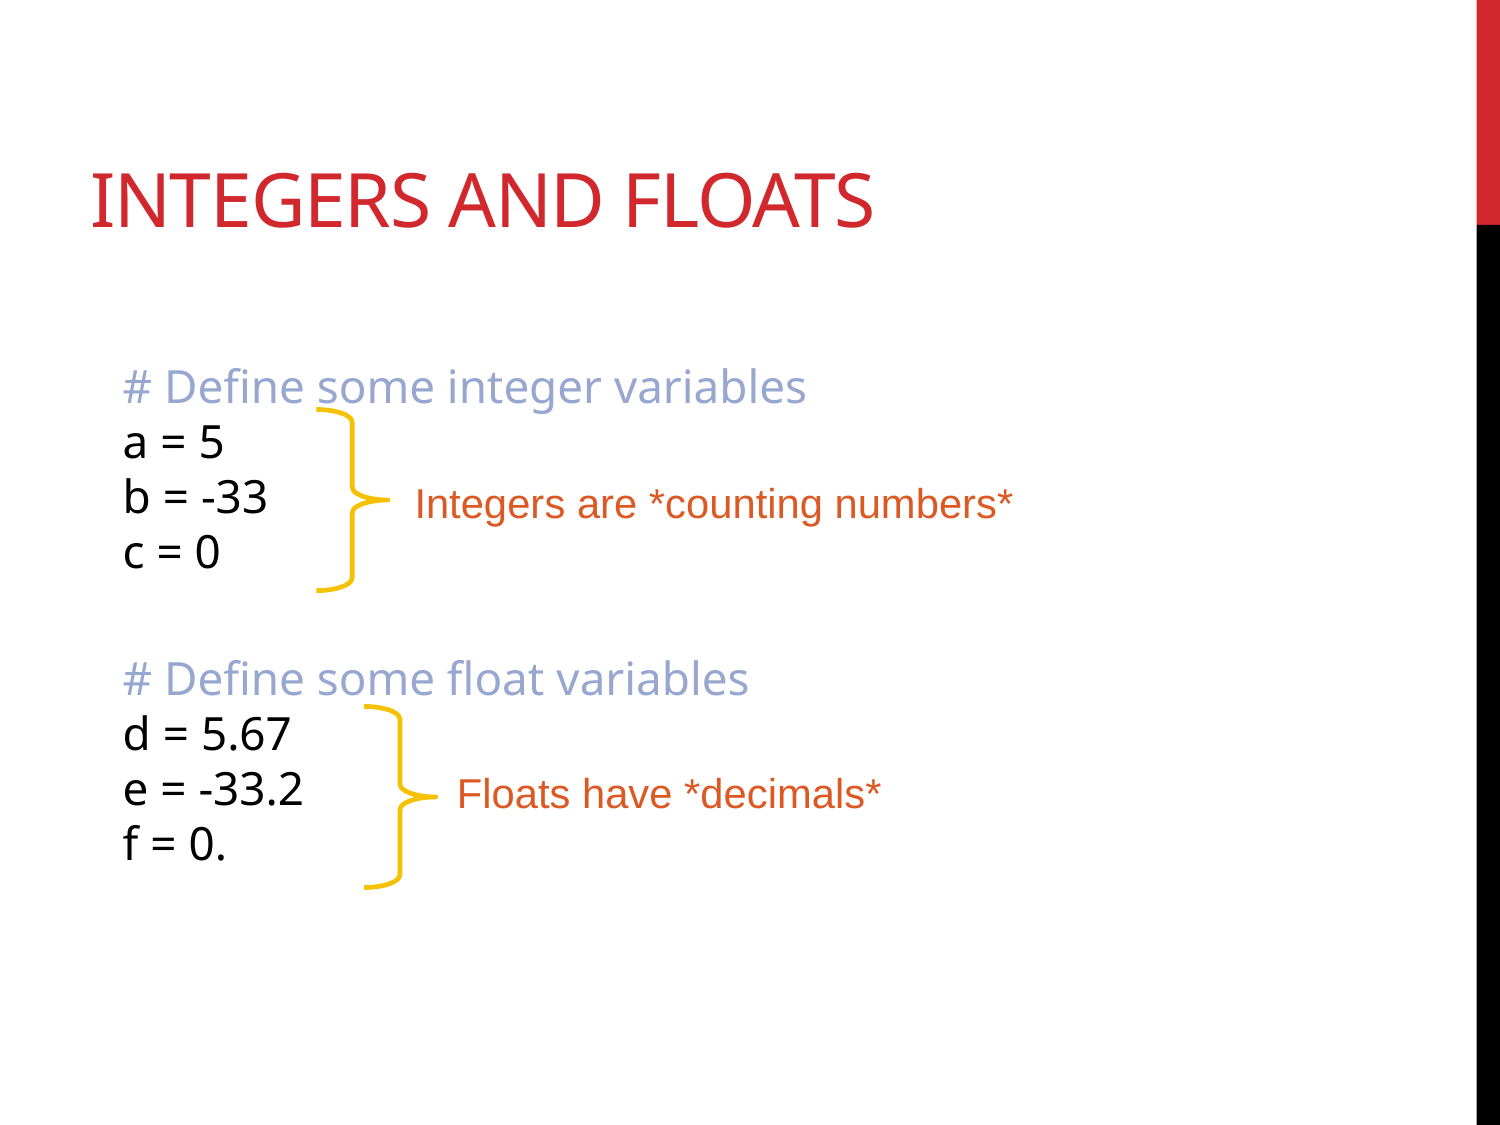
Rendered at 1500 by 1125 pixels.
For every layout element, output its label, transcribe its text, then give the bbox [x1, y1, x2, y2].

text_box Floats have *decimals* [442, 759, 1250, 825]
text_box [364, 704, 439, 890]
text_box # Define some float variables d = 5.67 e = -33.2 f = 0. [107, 642, 1142, 878]
text_box # Define some integer variables a = 5 b = -33 c = 0 [107, 350, 1250, 586]
text_box [316, 407, 391, 593]
text_box Integers are *counting numbers* [399, 469, 1207, 534]
title Integers and floats [75, 25, 1325, 250]
